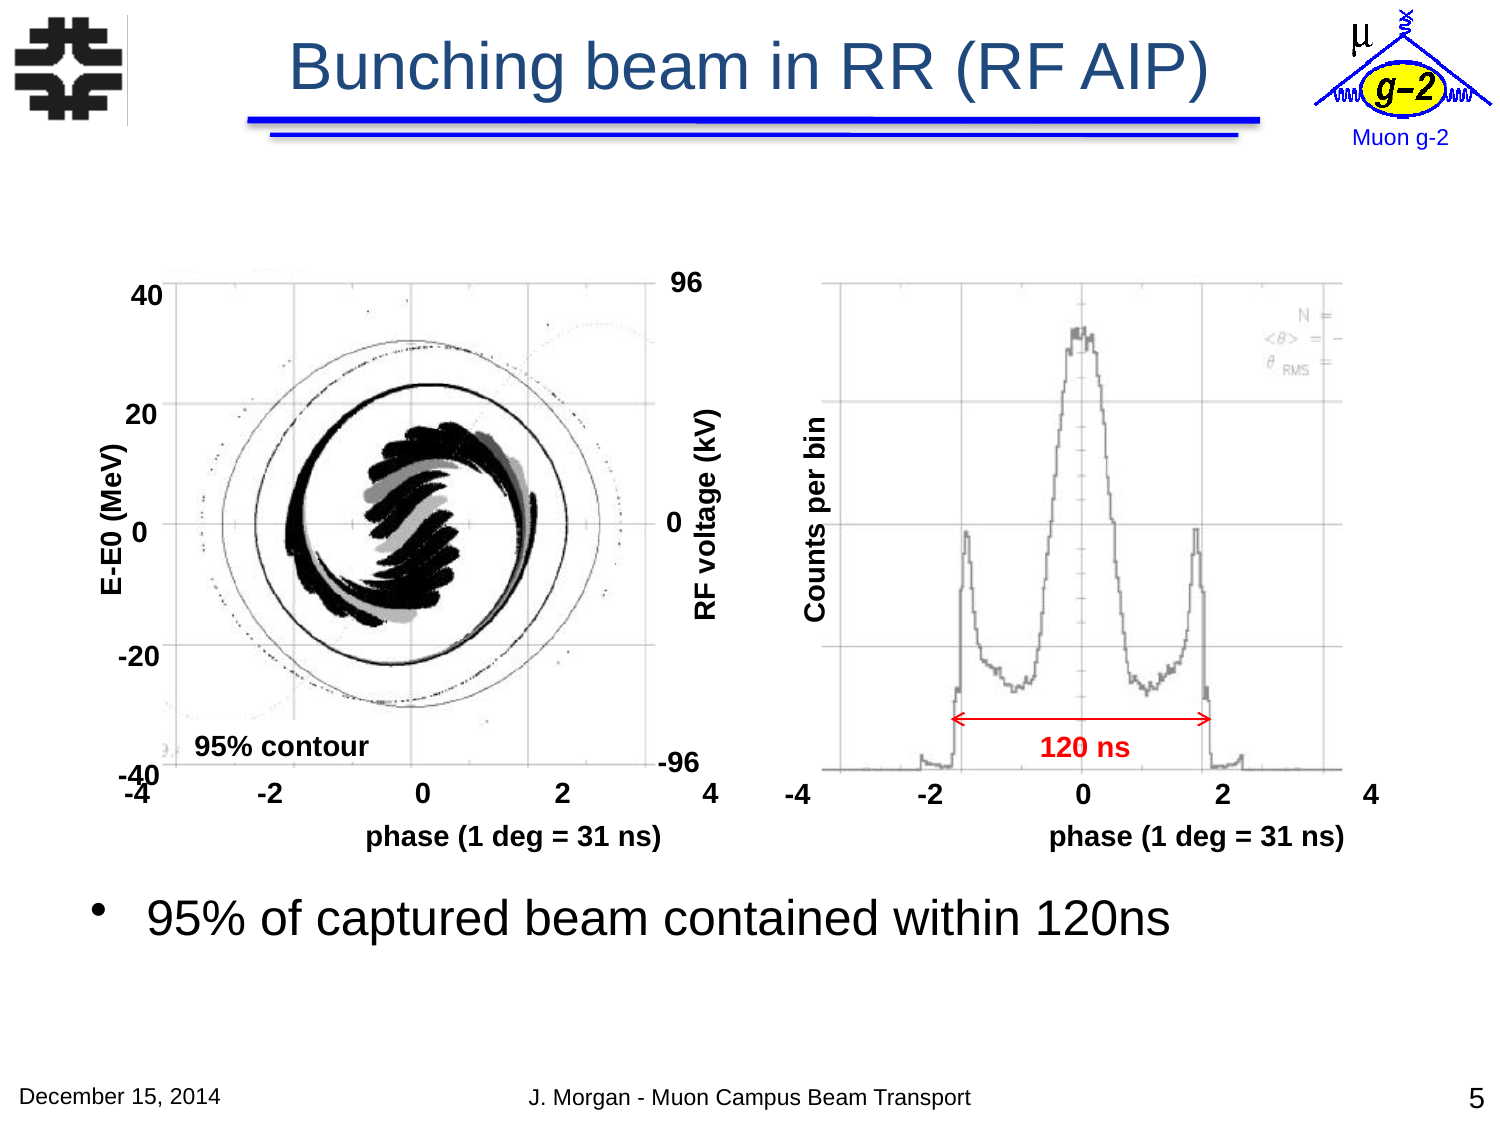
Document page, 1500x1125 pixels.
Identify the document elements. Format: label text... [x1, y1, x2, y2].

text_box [787, 272, 1348, 819]
title Bunching beam in RR (RF AIP) [137, 12, 1363, 113]
picture [1312, 8, 1493, 119]
text_box phase (1 deg = 31 ns) [350, 826, 677, 860]
text_box December 15, 2014 [4, 1065, 355, 1125]
list 95% of captured beam contained within 120ns [75, 878, 1425, 1050]
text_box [84, 255, 730, 819]
footer J. Morgan - Muon Campus Beam Transport [355, 1074, 1413, 1125]
text_box phase (1 deg = 31 ns) [1033, 809, 1360, 860]
slide_number 5 [1149, 1071, 1500, 1125]
picture [8, 15, 135, 126]
